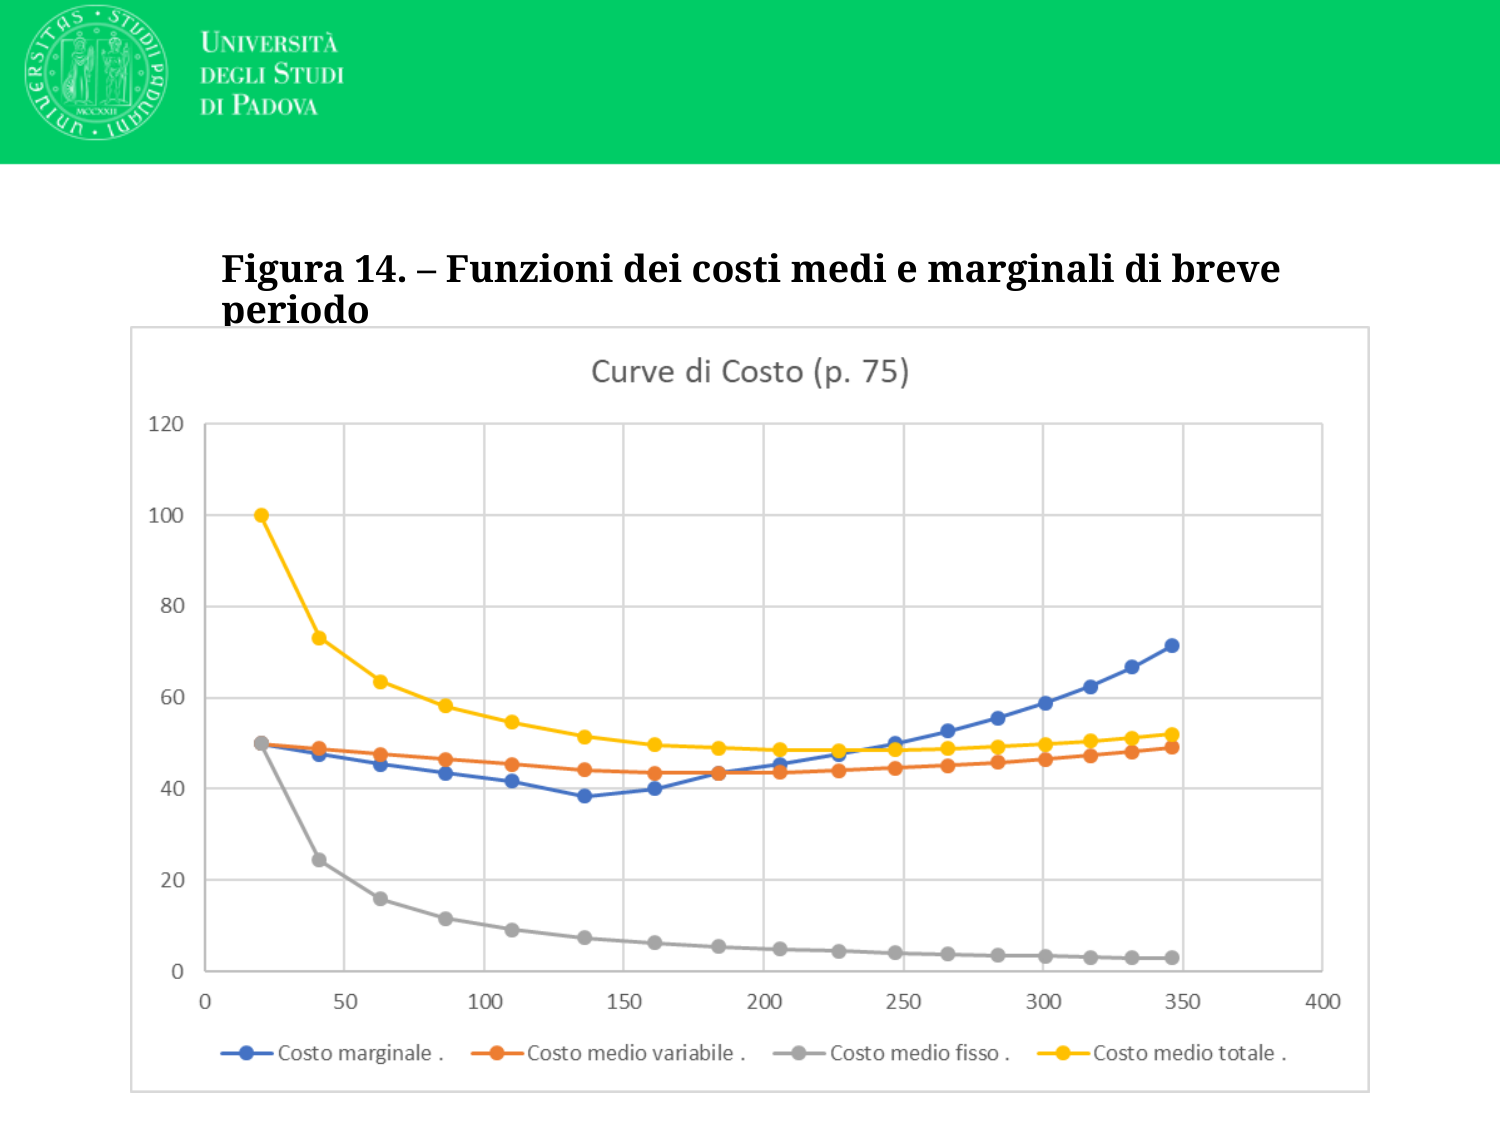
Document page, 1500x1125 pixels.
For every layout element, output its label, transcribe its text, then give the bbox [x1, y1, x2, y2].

title Figura 14. – Funzioni dei costi medi e marginali di breve periodo [206, 255, 1388, 327]
picture [0, 0, 1500, 1125]
